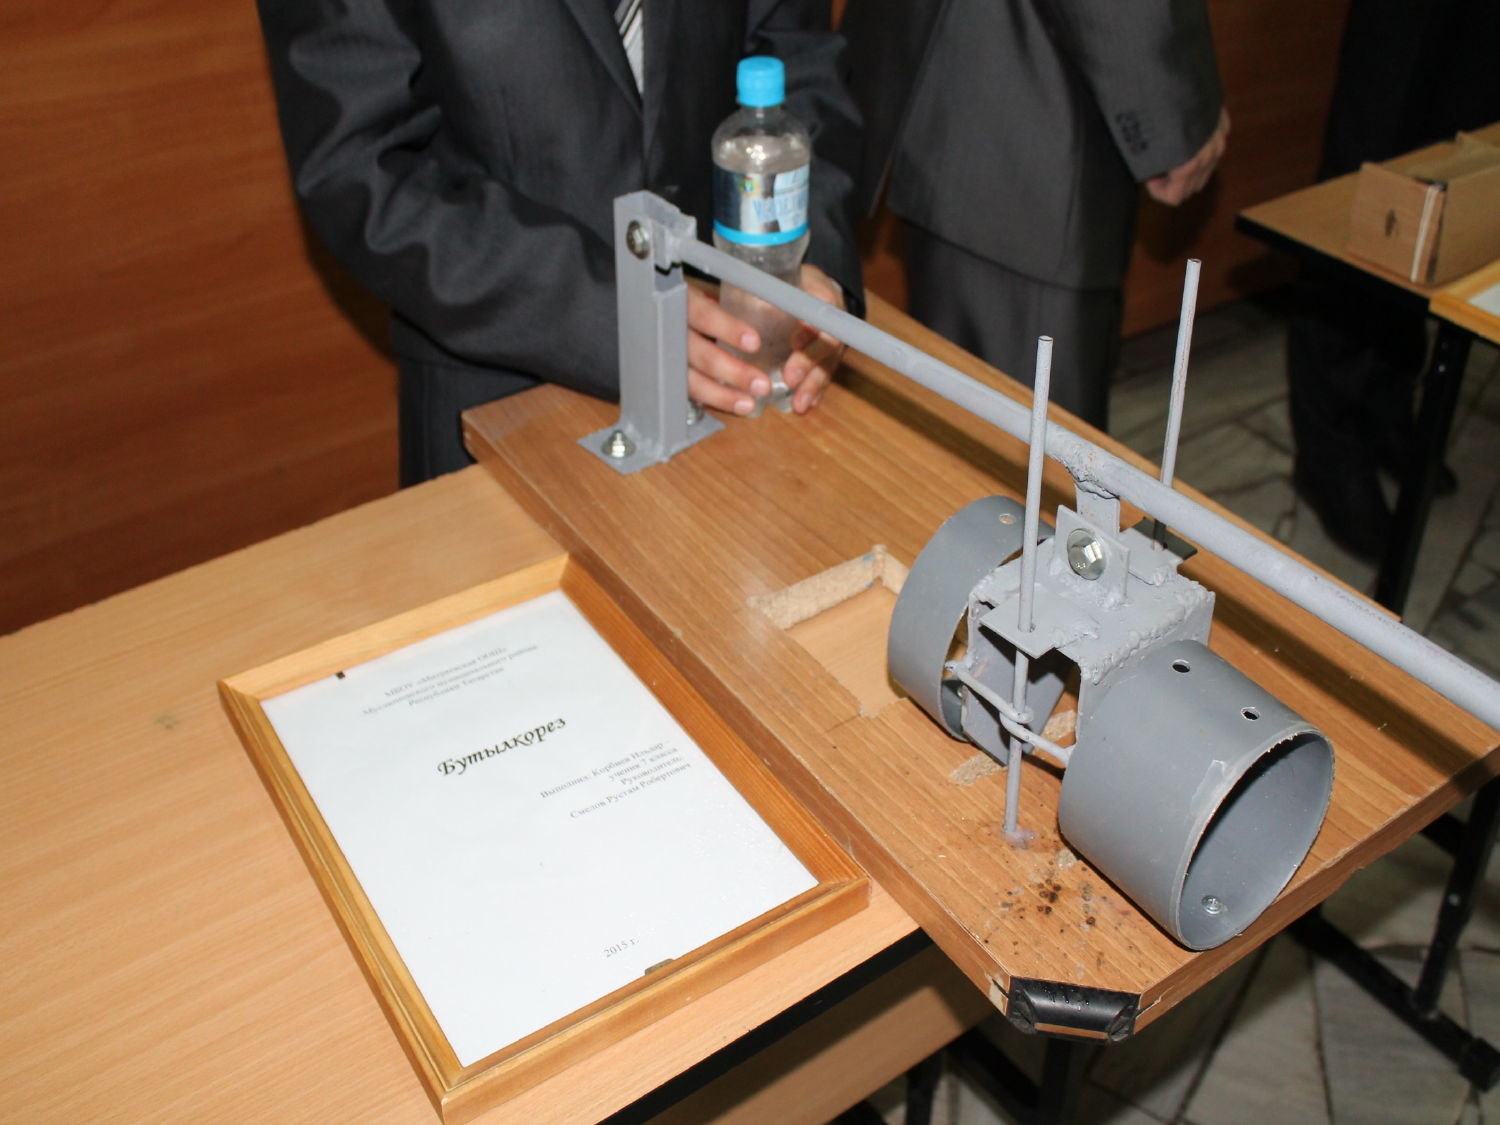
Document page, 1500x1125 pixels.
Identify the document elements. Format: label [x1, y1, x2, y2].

list [0, 0, 1500, 1125]
